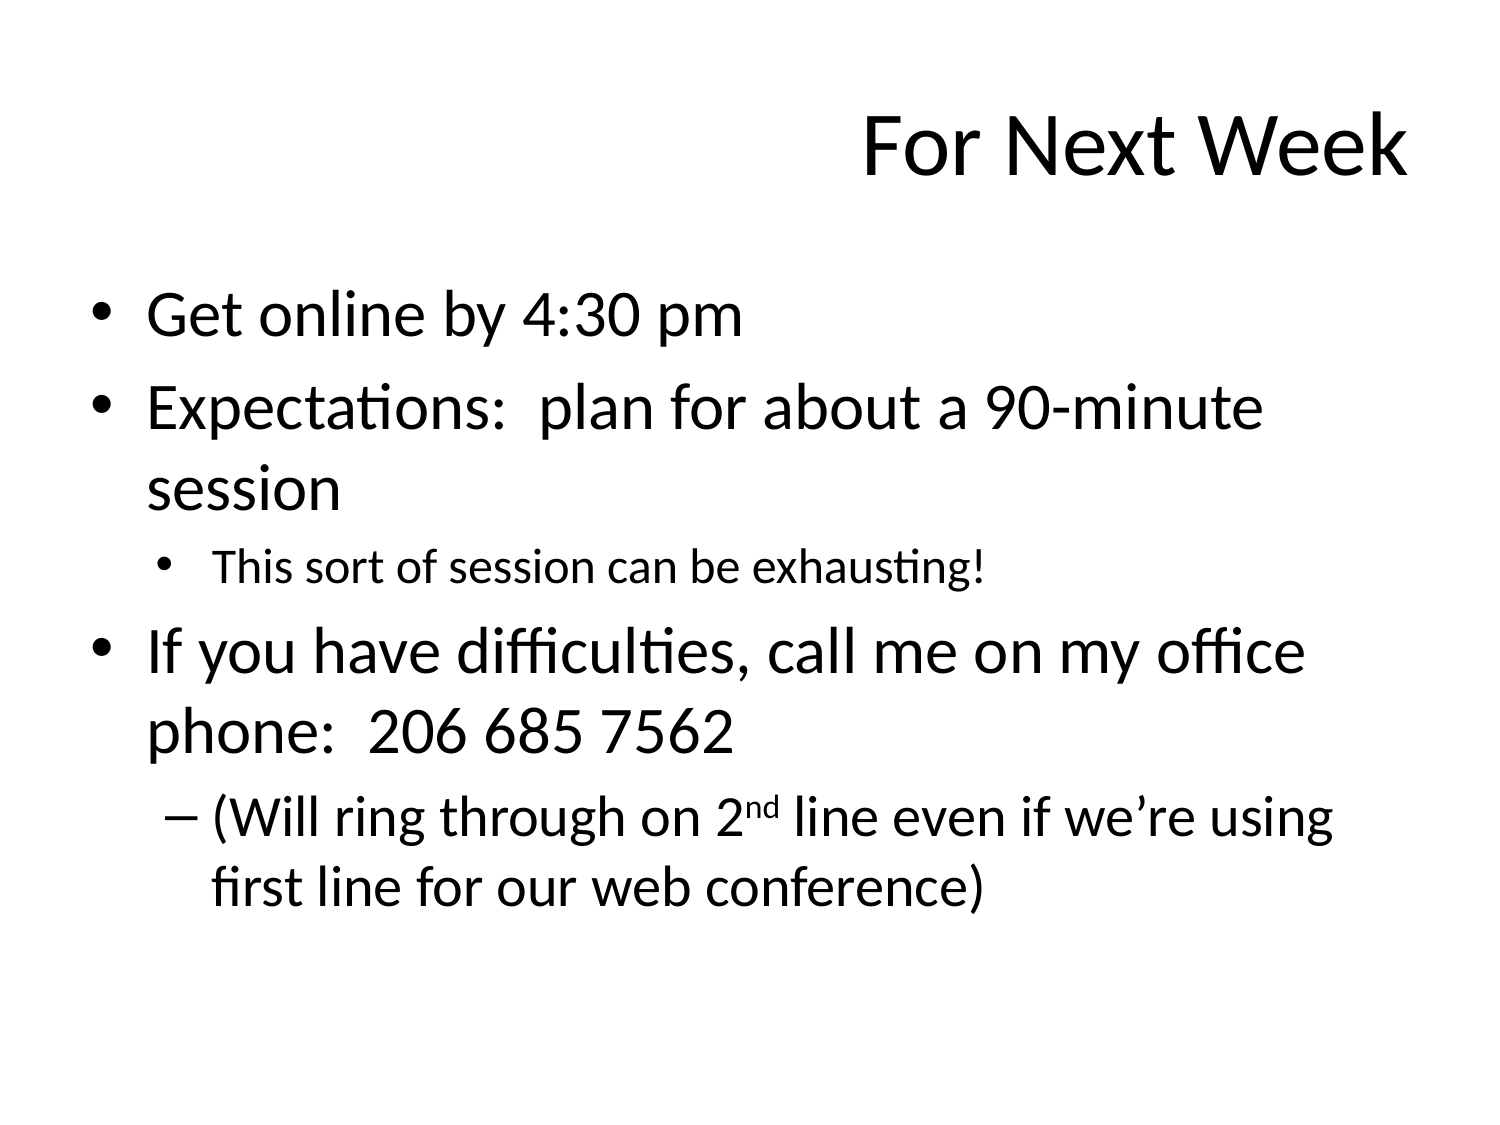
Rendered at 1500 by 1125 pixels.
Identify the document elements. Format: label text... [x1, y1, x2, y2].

title For Next Week [74, 44, 1426, 233]
list Get online by 4:30 pm Expectations: plan for about a 90-minute session This sort of session can be exhausting! If you have difficulties, call me on my office phone: 206 685 7562 (Will ring through on 2nd line even if we’re using first line for our web conference) [74, 262, 1426, 1006]
